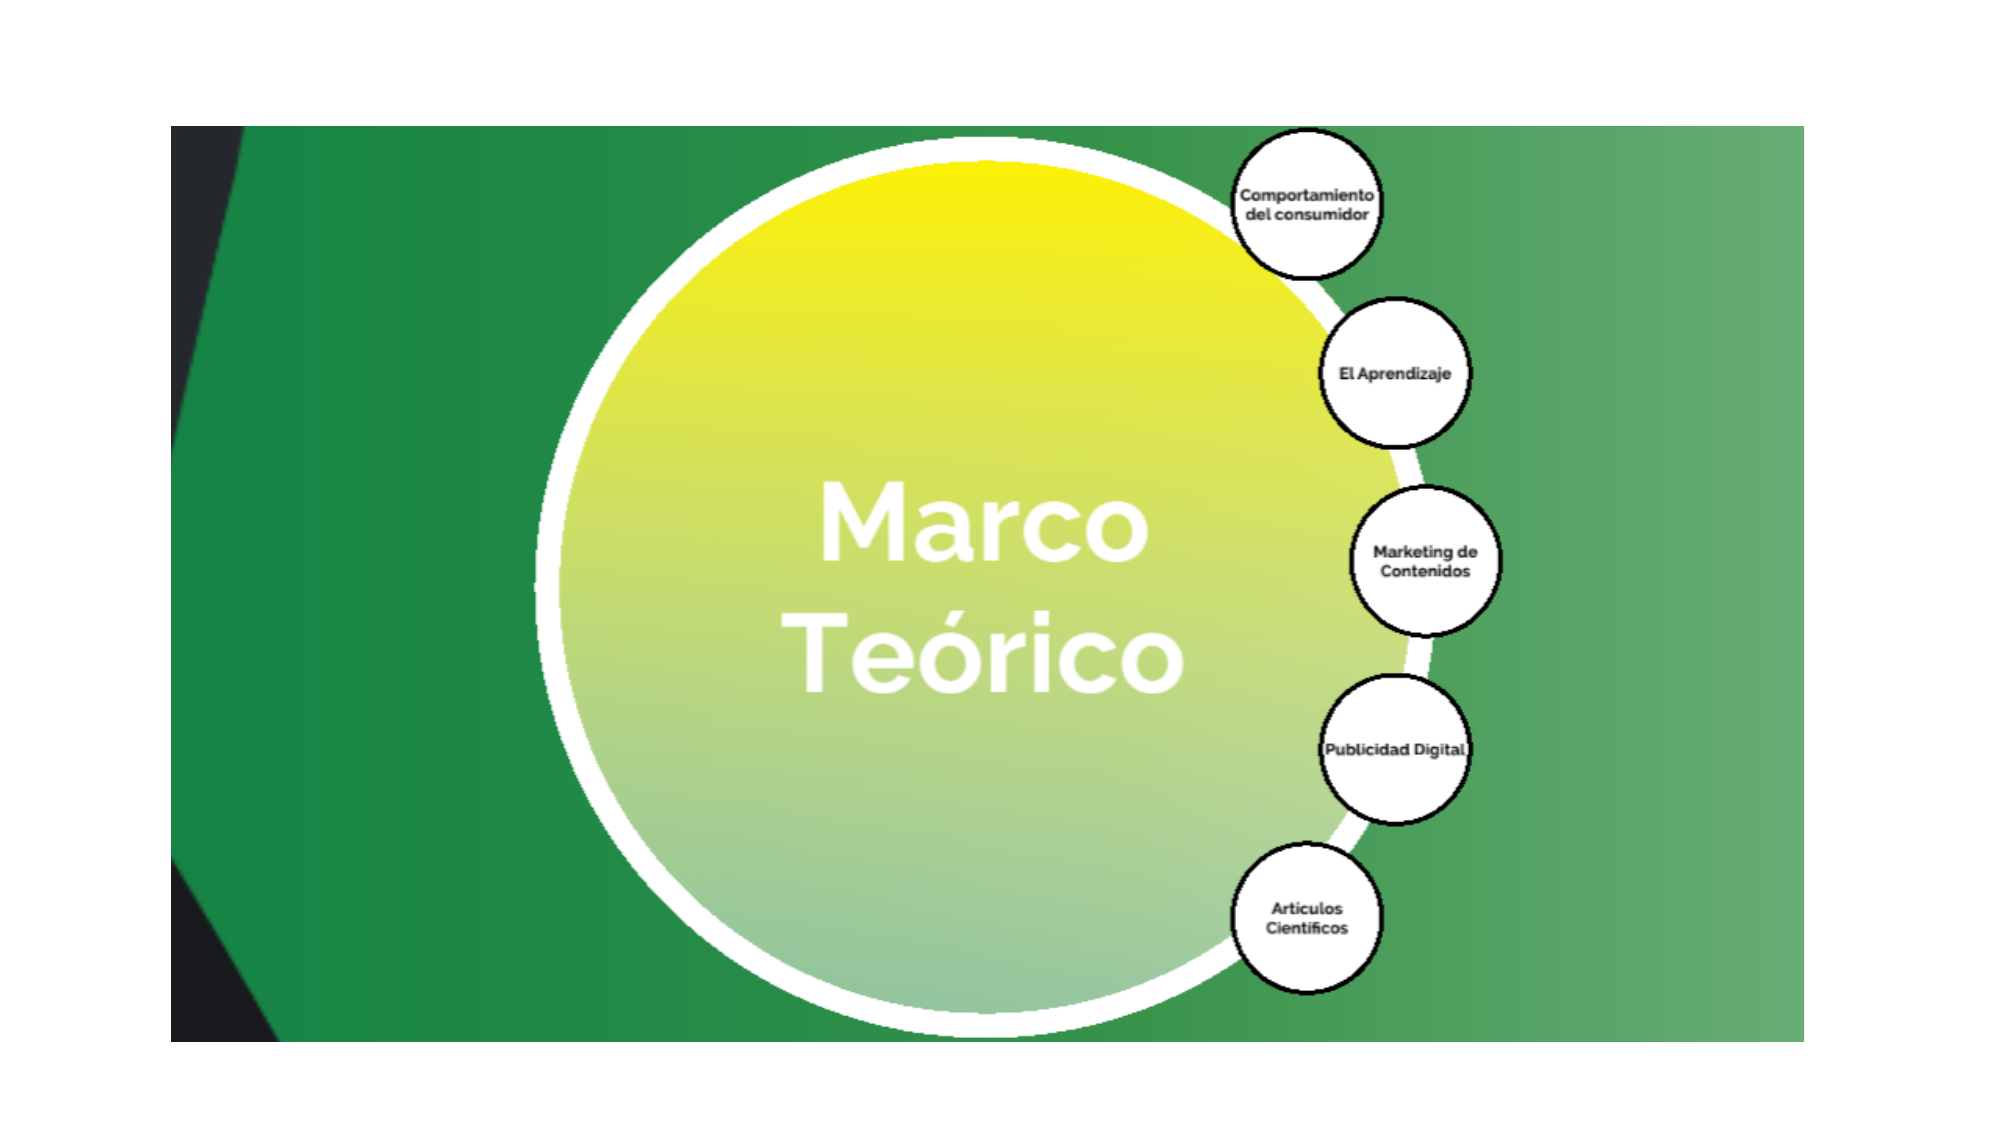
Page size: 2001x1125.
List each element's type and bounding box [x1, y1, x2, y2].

picture [171, 126, 1805, 1042]
